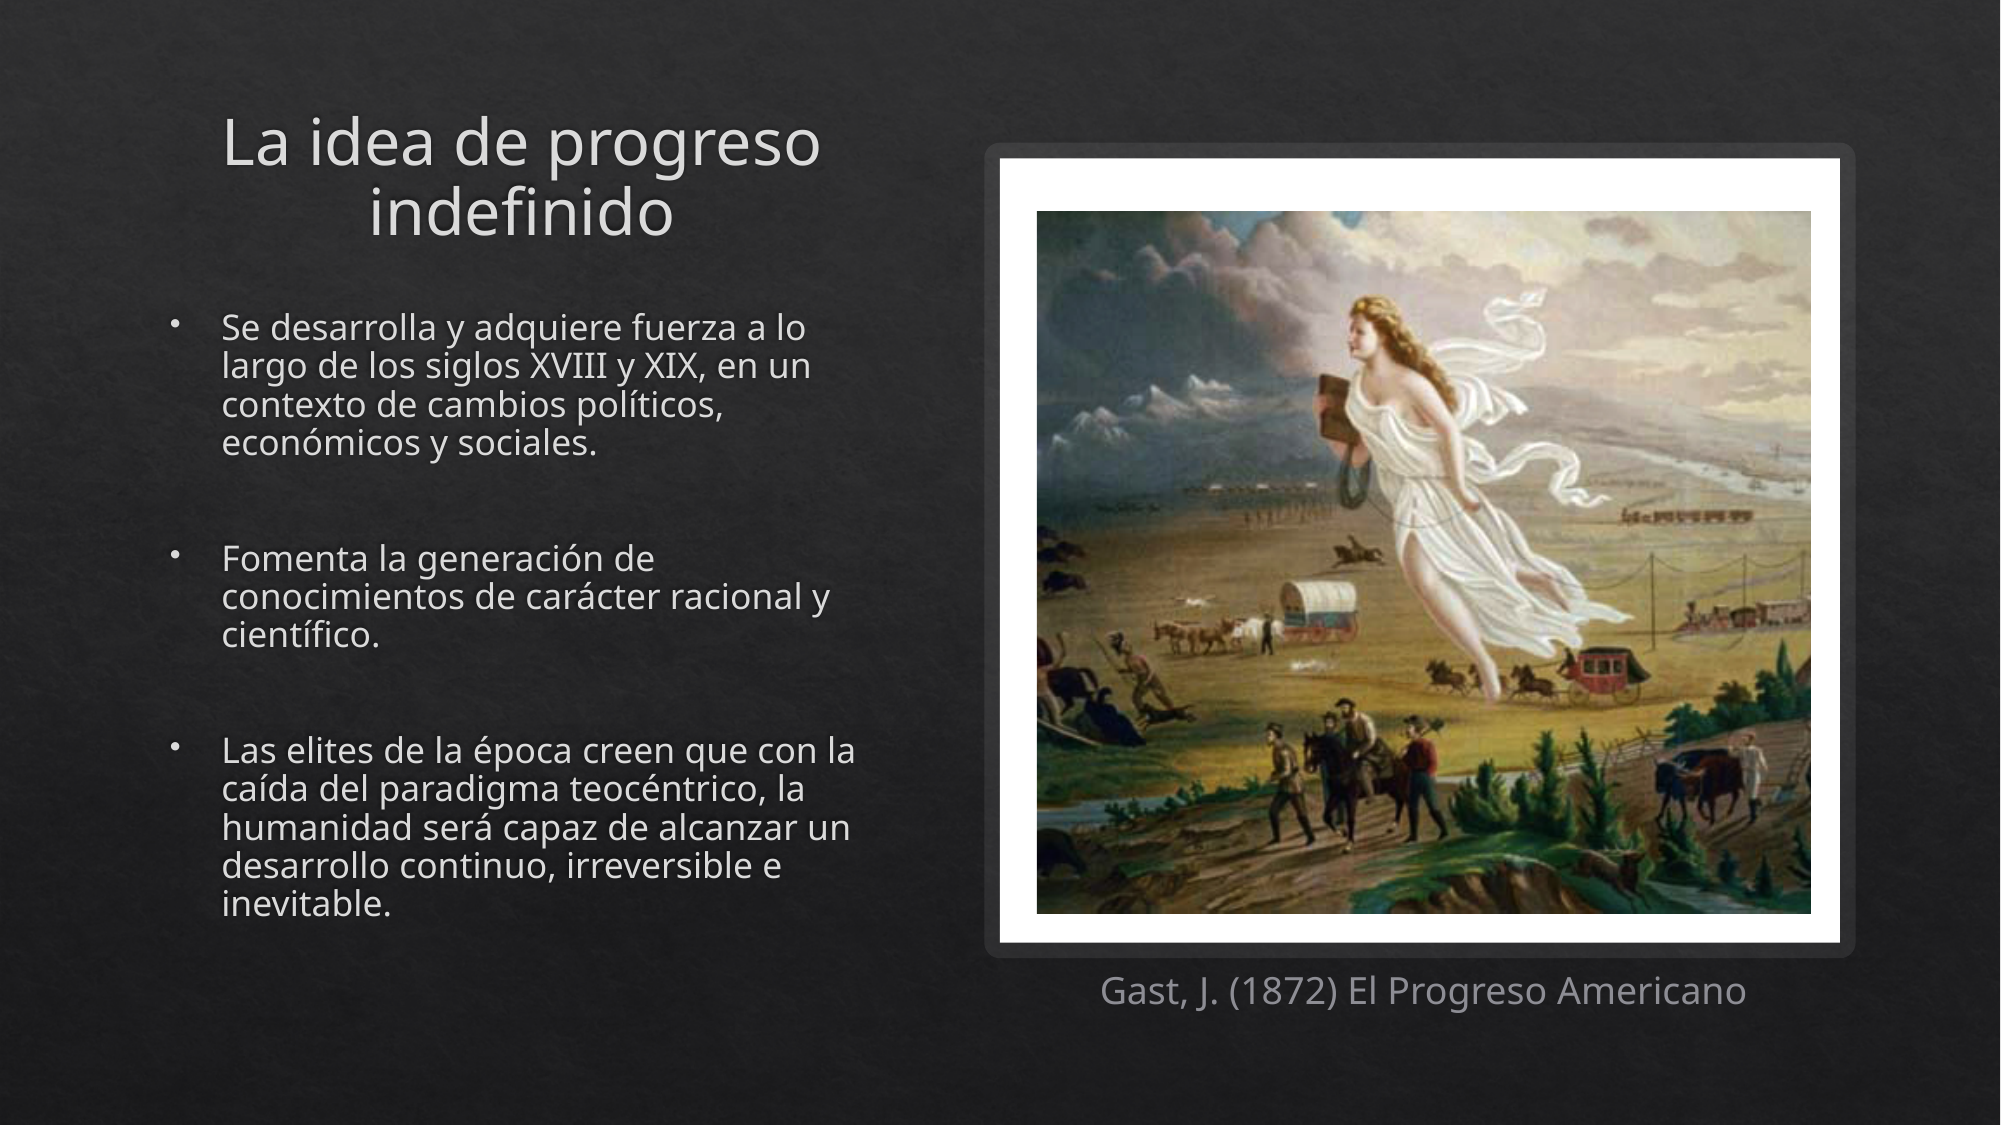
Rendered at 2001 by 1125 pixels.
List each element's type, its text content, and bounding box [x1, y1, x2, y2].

picture [1036, 211, 1812, 914]
text_box Gast, J. (1872) El Progreso Americano [1085, 959, 1763, 1020]
title La idea de progreso indefinido [149, 99, 895, 260]
list Se desarrolla y adquiere fuerza a lo largo de los siglos XVIII y XIX, en un contexto de cambios políticos, económicos y sociales. Fomenta la generación de conocimientos de carácter racional y científico. Las elites de la época creen que con la caída del paradigma teocéntrico, la humanidad será capaz de alcanzar un desarrollo continuo, irreversible e inevitable. [149, 284, 895, 950]
text_box [999, 157, 1841, 944]
